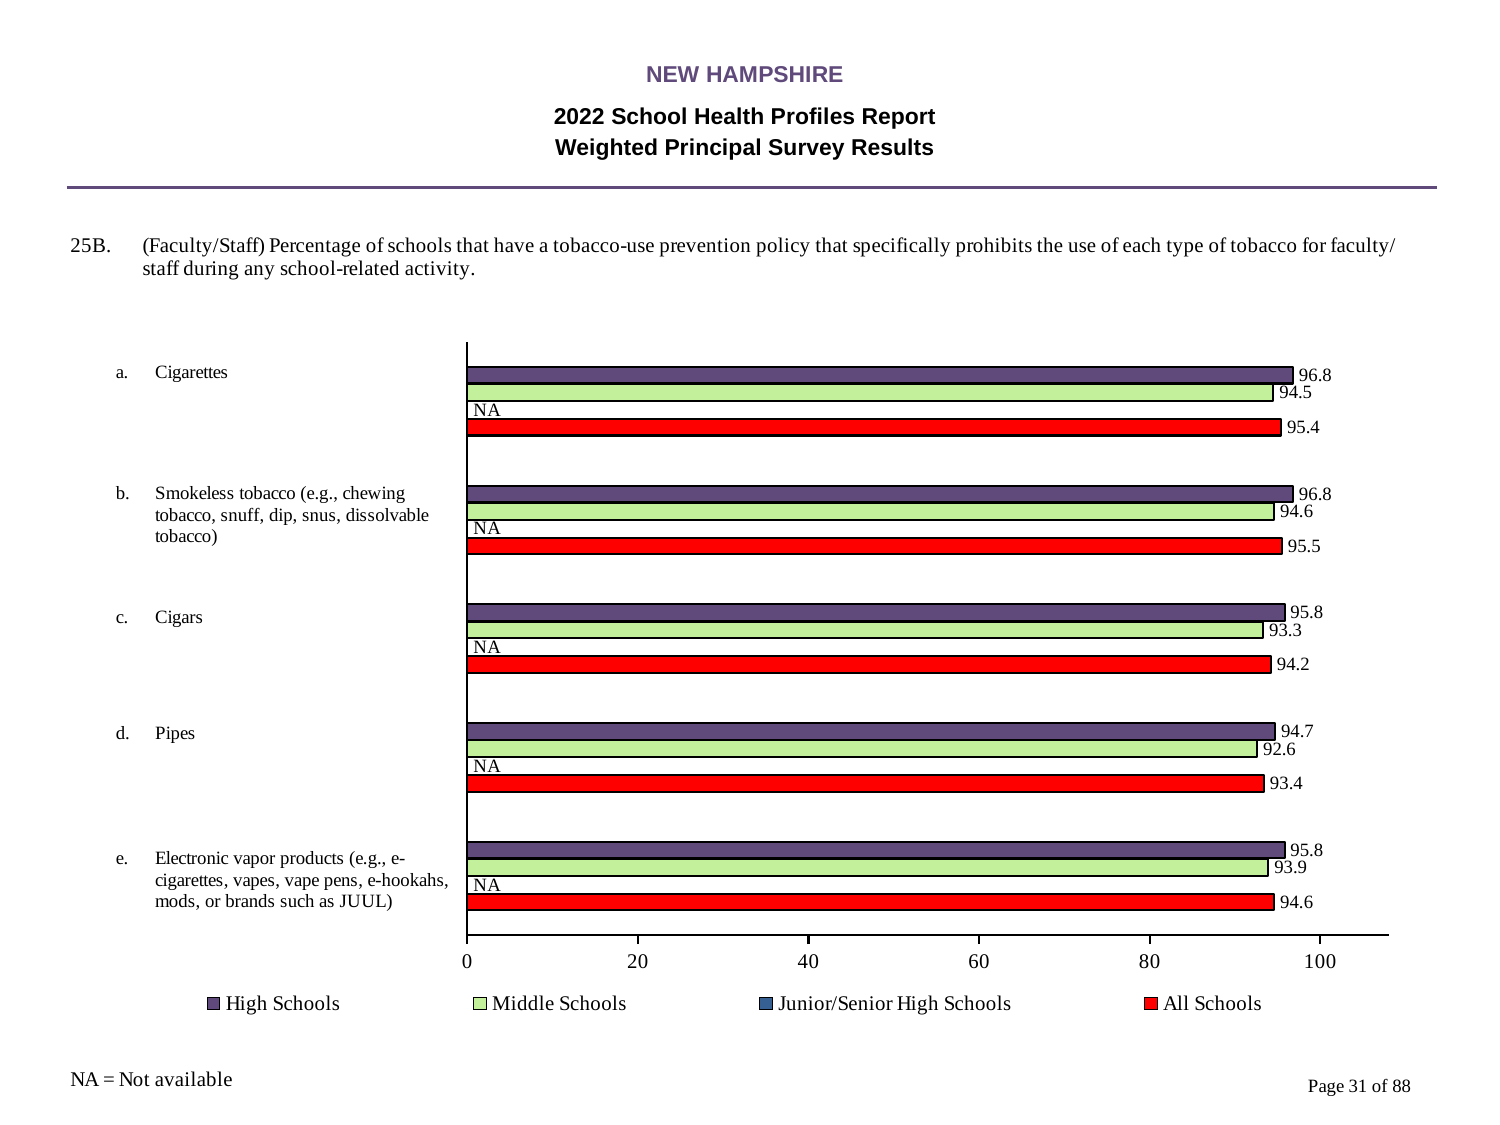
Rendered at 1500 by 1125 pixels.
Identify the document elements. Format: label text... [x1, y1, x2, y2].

text_box 2022 School Health Profiles Report [41, 93, 1448, 125]
text_box Weighted Principal Survey Results [41, 125, 1448, 168]
chart [41, 208, 1448, 1105]
text_box NEW HAMPSHIRE [41, 52, 1448, 93]
